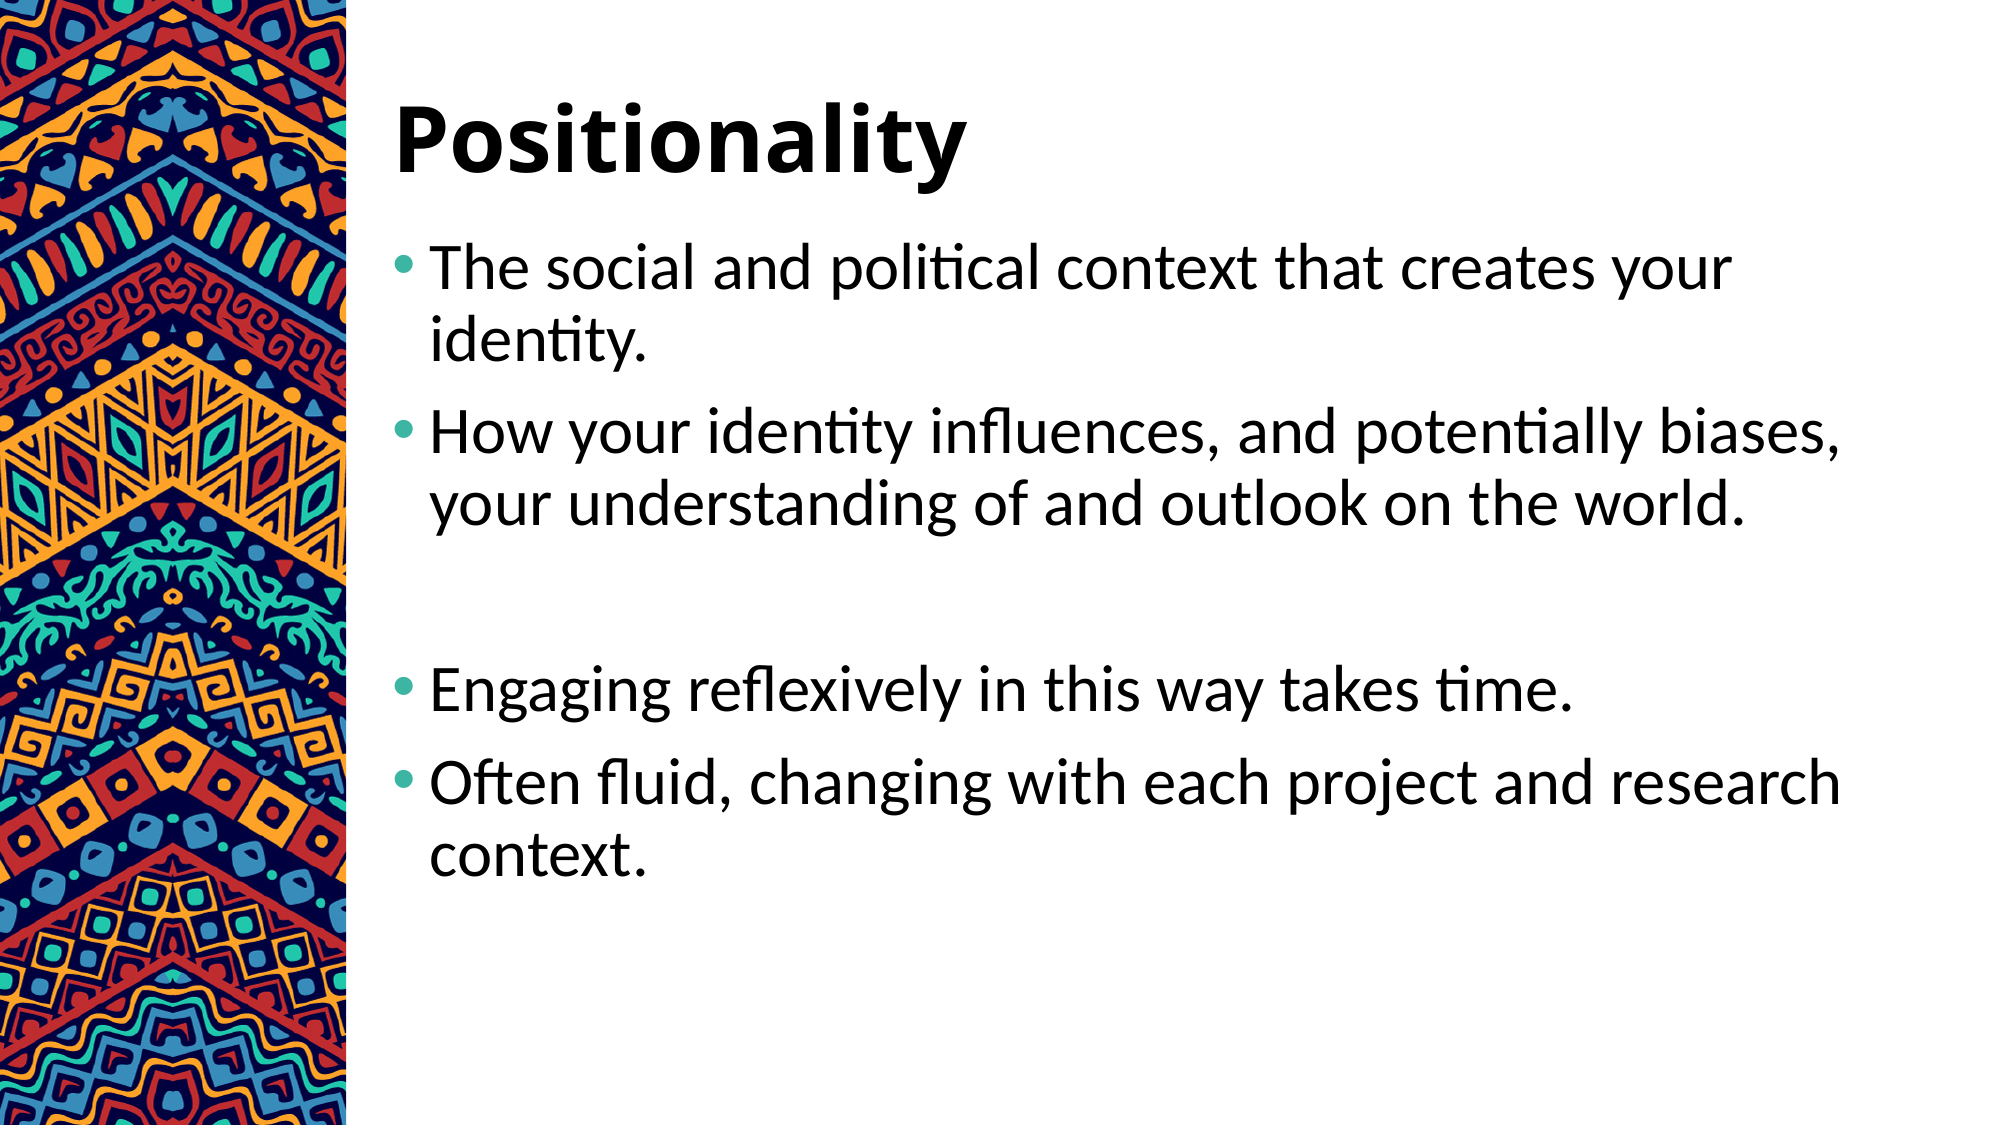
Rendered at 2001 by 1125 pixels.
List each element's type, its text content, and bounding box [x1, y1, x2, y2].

picture [0, 0, 347, 1125]
list The social and political context that creates your identity. How your identity influences, and potentially biases, your understanding of and outlook on the world. Engaging reflexively in this way takes time. Often fluid, changing with each project and research context. [377, 224, 1952, 1091]
title Positionality [377, 34, 1952, 224]
